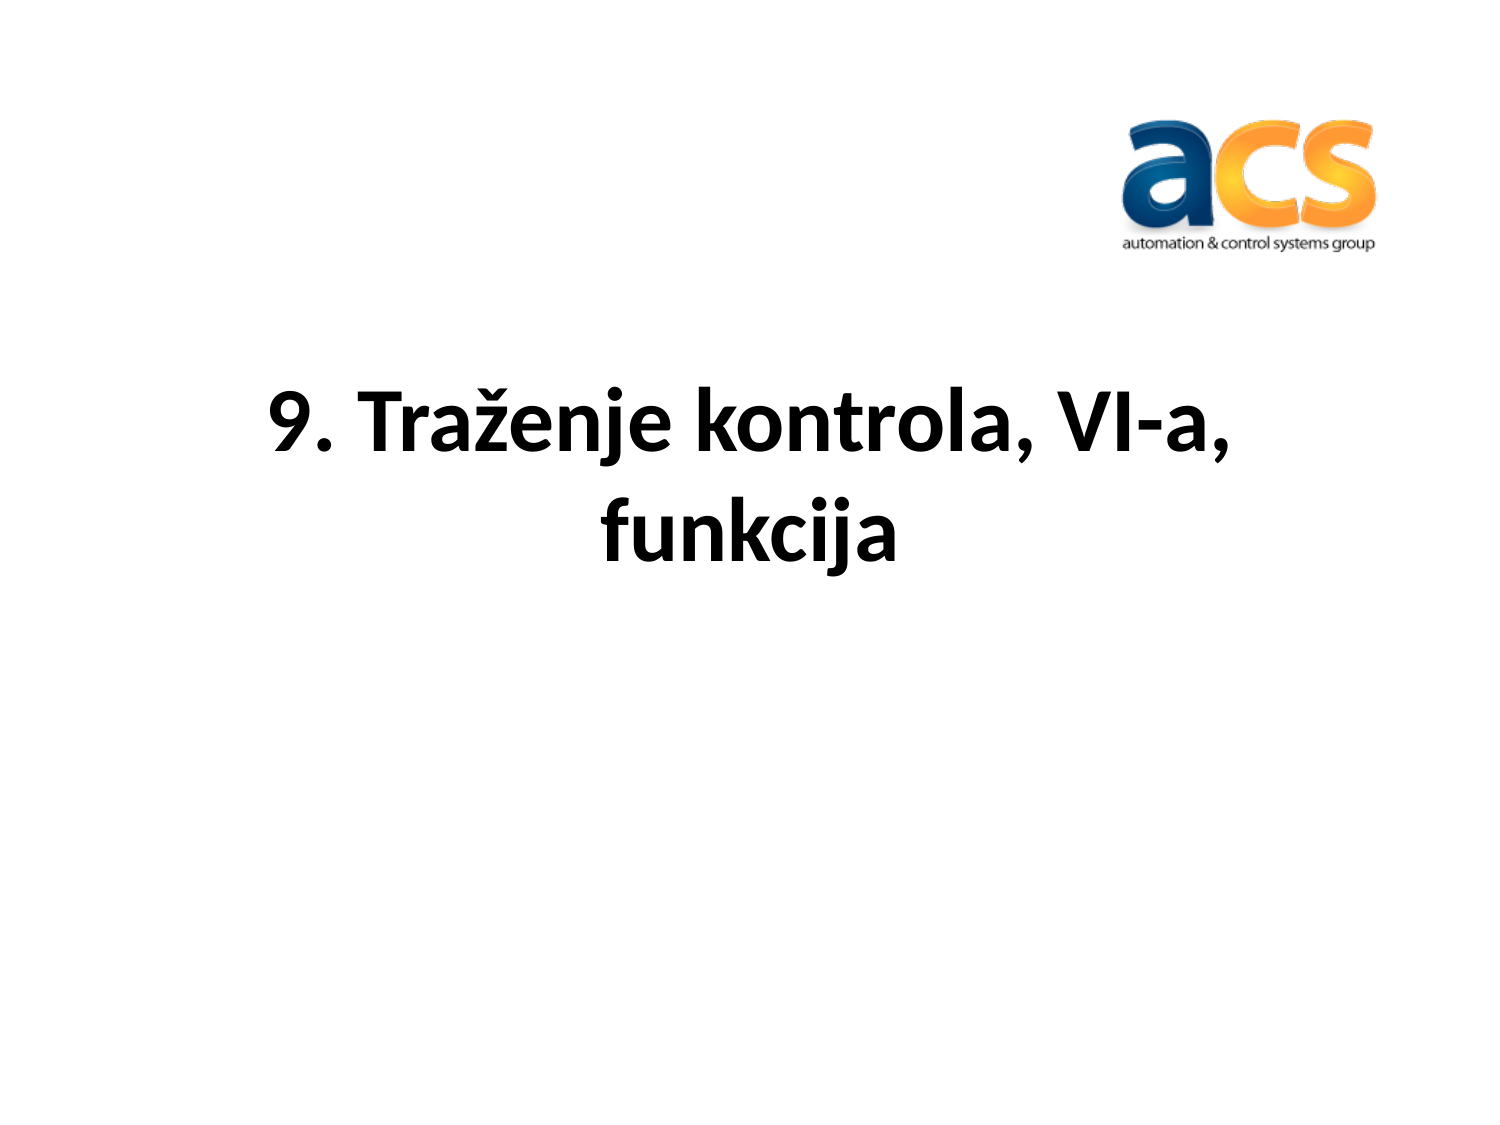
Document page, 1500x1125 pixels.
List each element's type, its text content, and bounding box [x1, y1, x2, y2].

picture [1103, 83, 1500, 259]
title 9. Traženje kontrola, VI-a, funkcija [112, 349, 1388, 591]
